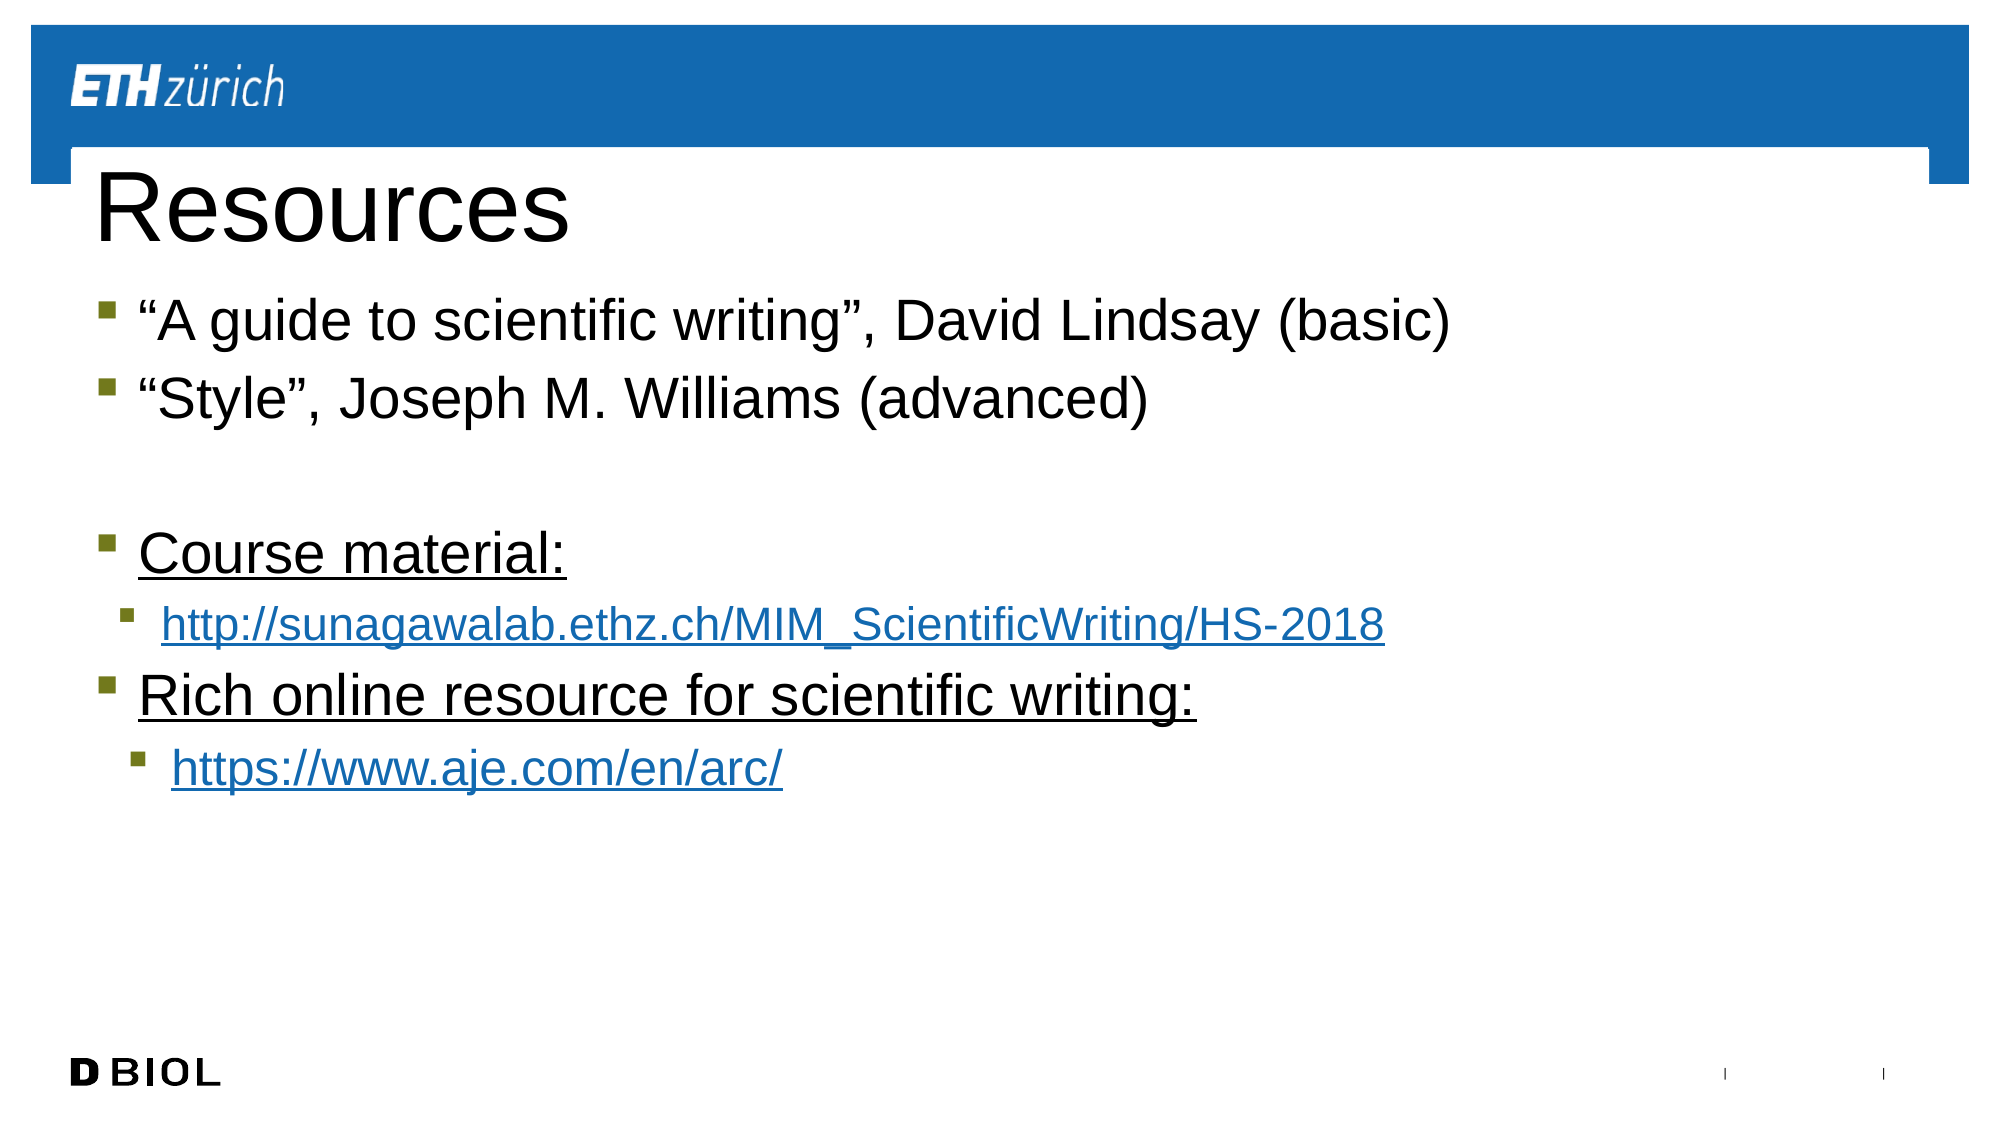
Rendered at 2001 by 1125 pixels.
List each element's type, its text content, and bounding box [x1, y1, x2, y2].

list “A guide to scientific writing”, David Lindsay (basic) “Style”, Joseph M. Williams (advanced) Course material: http://sunagawalab.ethz.ch/MIM_ScientificWriting/HS-2018 Rich online resource for scientific writing: https://www.aje.com/en/arc/ [70, 282, 2000, 973]
title Resources [70, 148, 1930, 254]
